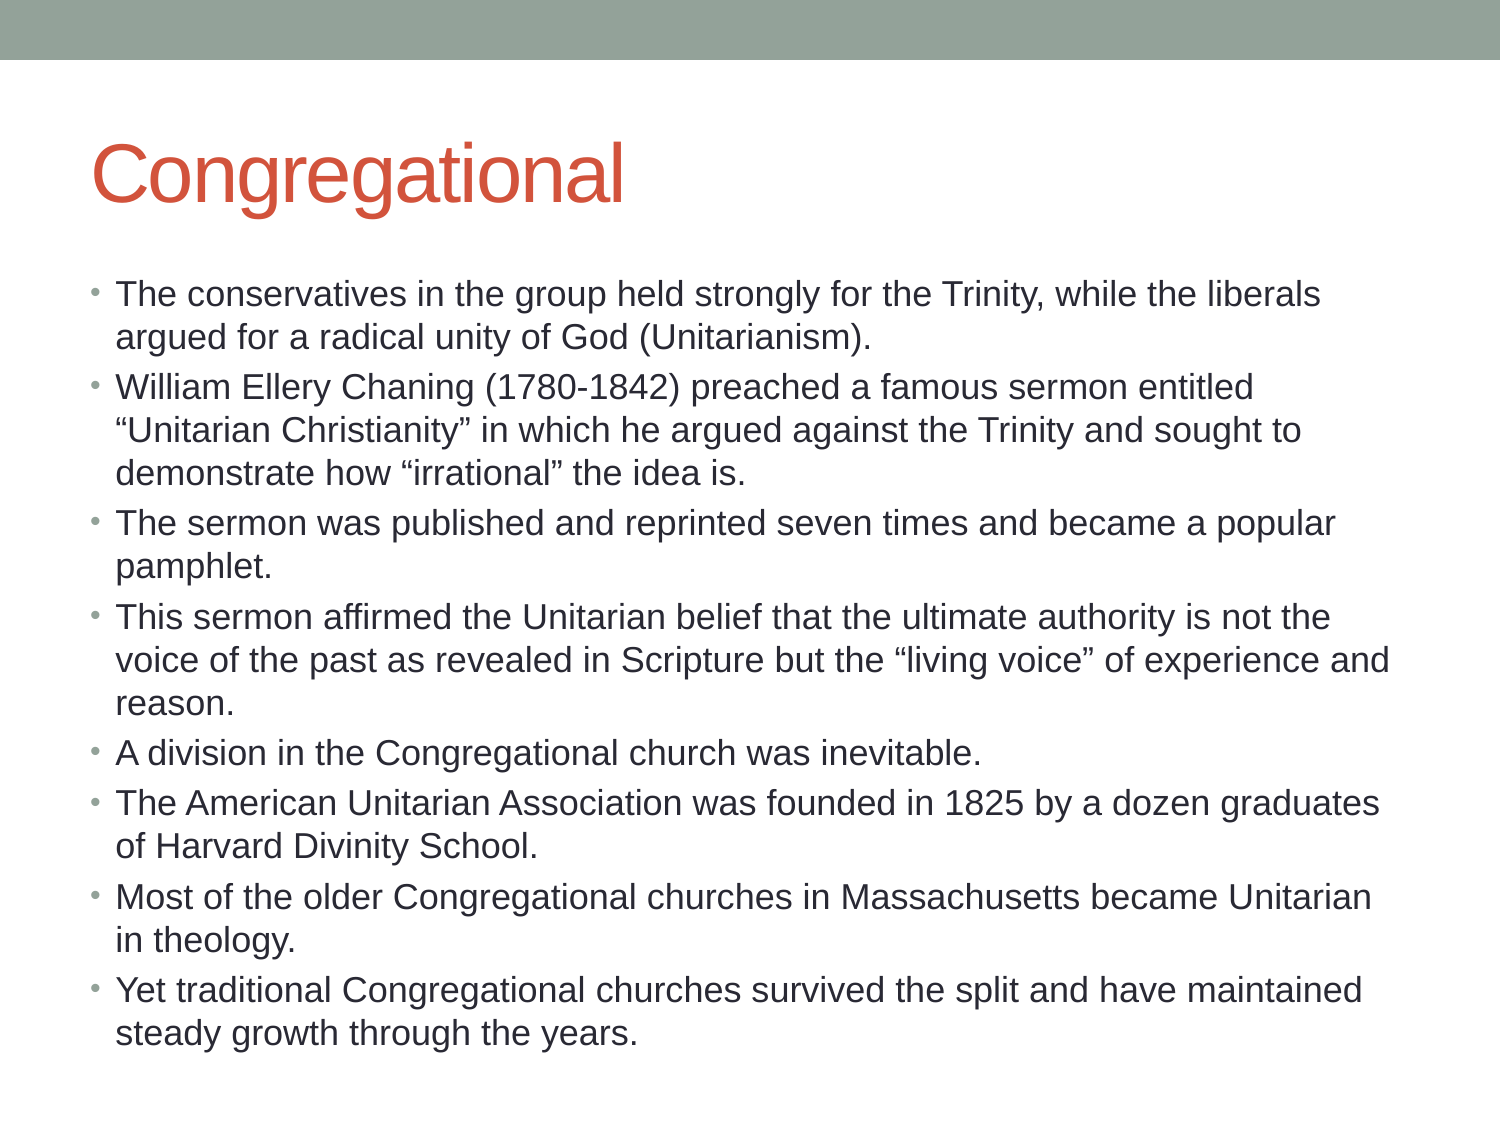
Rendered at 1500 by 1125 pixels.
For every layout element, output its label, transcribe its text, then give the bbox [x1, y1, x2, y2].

list The conservatives in the group held strongly for the Trinity, while the liberals argued for a radical unity of God (Unitarianism). William Ellery Chaning (1780-1842) preached a famous sermon entitled “Unitarian Christianity” in which he argued against the Trinity and sought to demonstrate how “irrational” the idea is. The sermon was published and reprinted seven times and became a popular pamphlet. This sermon affirmed the Unitarian belief that the ultimate authority is not the voice of the past as revealed in Scripture but the “living voice” of experience and reason. A division in the Congregational church was inevitable. The American Unitarian Association was founded in 1825 by a dozen graduates of Harvard Divinity School. Most of the older Congregational churches in Massachusetts became Unitarian in theology. Yet traditional Congregational churches survived the split and have maintained steady growth through the years. [75, 262, 1425, 1063]
title Congregational [75, 87, 1425, 250]
